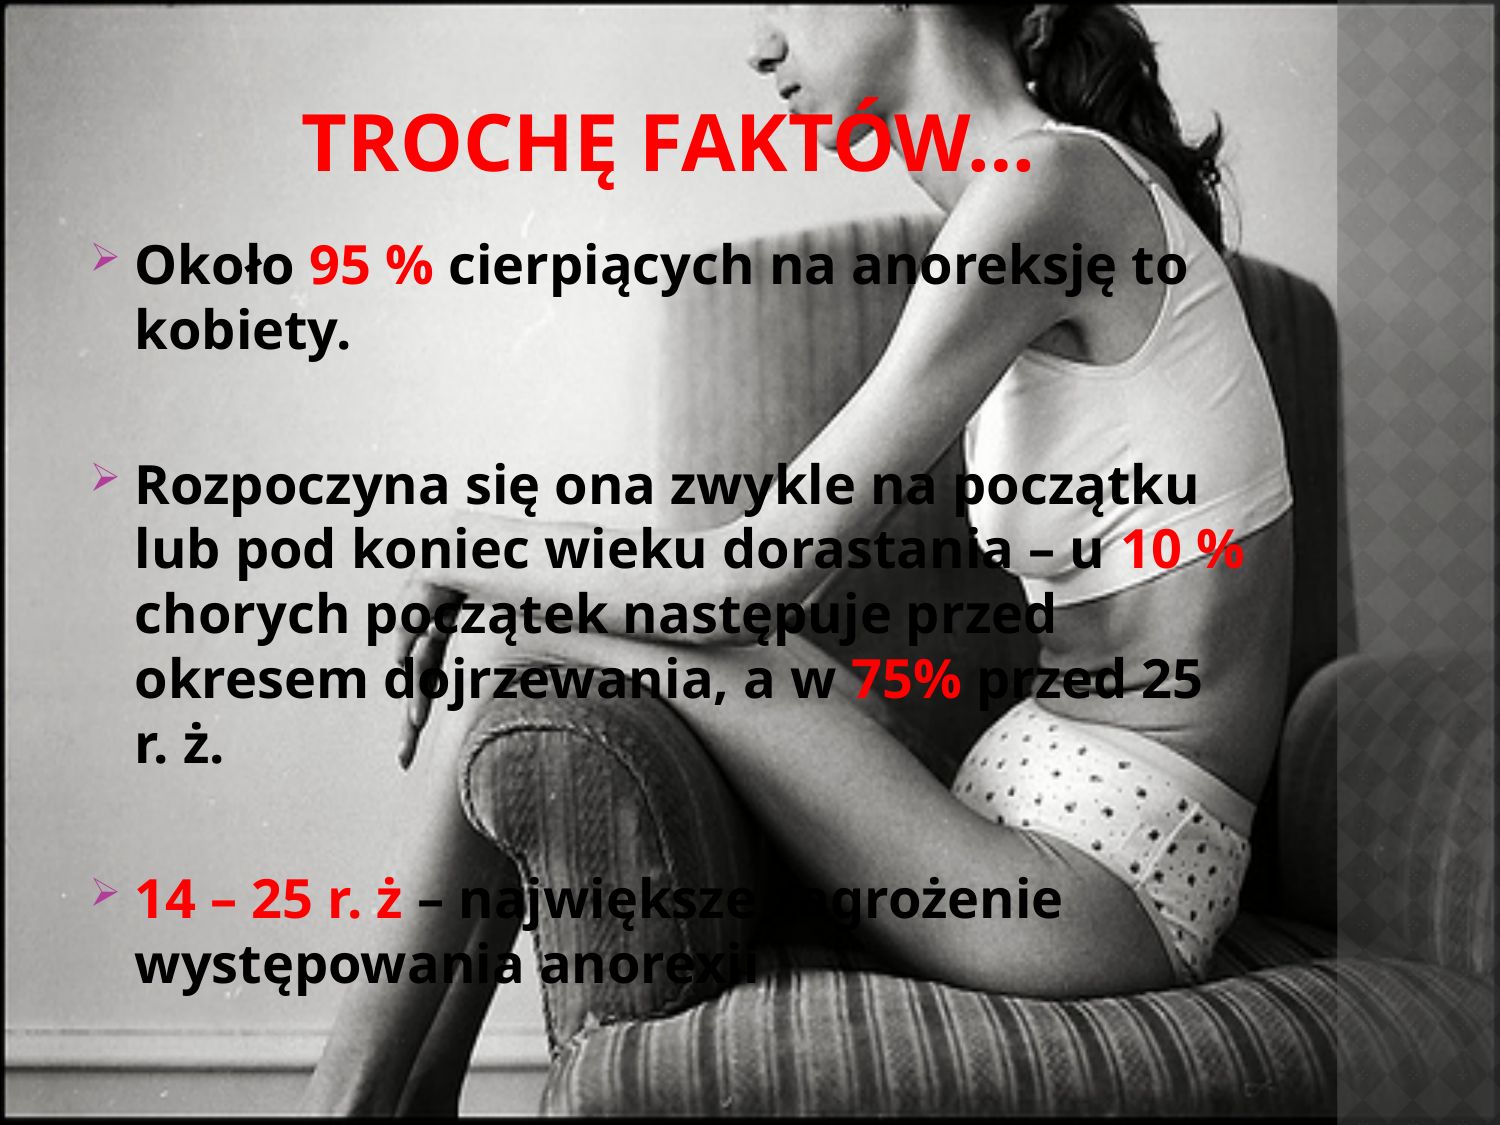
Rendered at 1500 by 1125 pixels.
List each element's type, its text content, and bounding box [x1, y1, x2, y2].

picture [0, 0, 1500, 1125]
title Trochę faktów… [75, 52, 1263, 188]
list Około 95 % cierpiących na anoreksję to kobiety. Rozpoczyna się ona zwykle na początku lub pod koniec wieku dorastania – u 10 % chorych początek następuje przed okresem dojrzewania, a w 75% przed 25 r. ż. 14 – 25 r. ż – największe zagrożenie występowania anorexii [75, 222, 1263, 1059]
